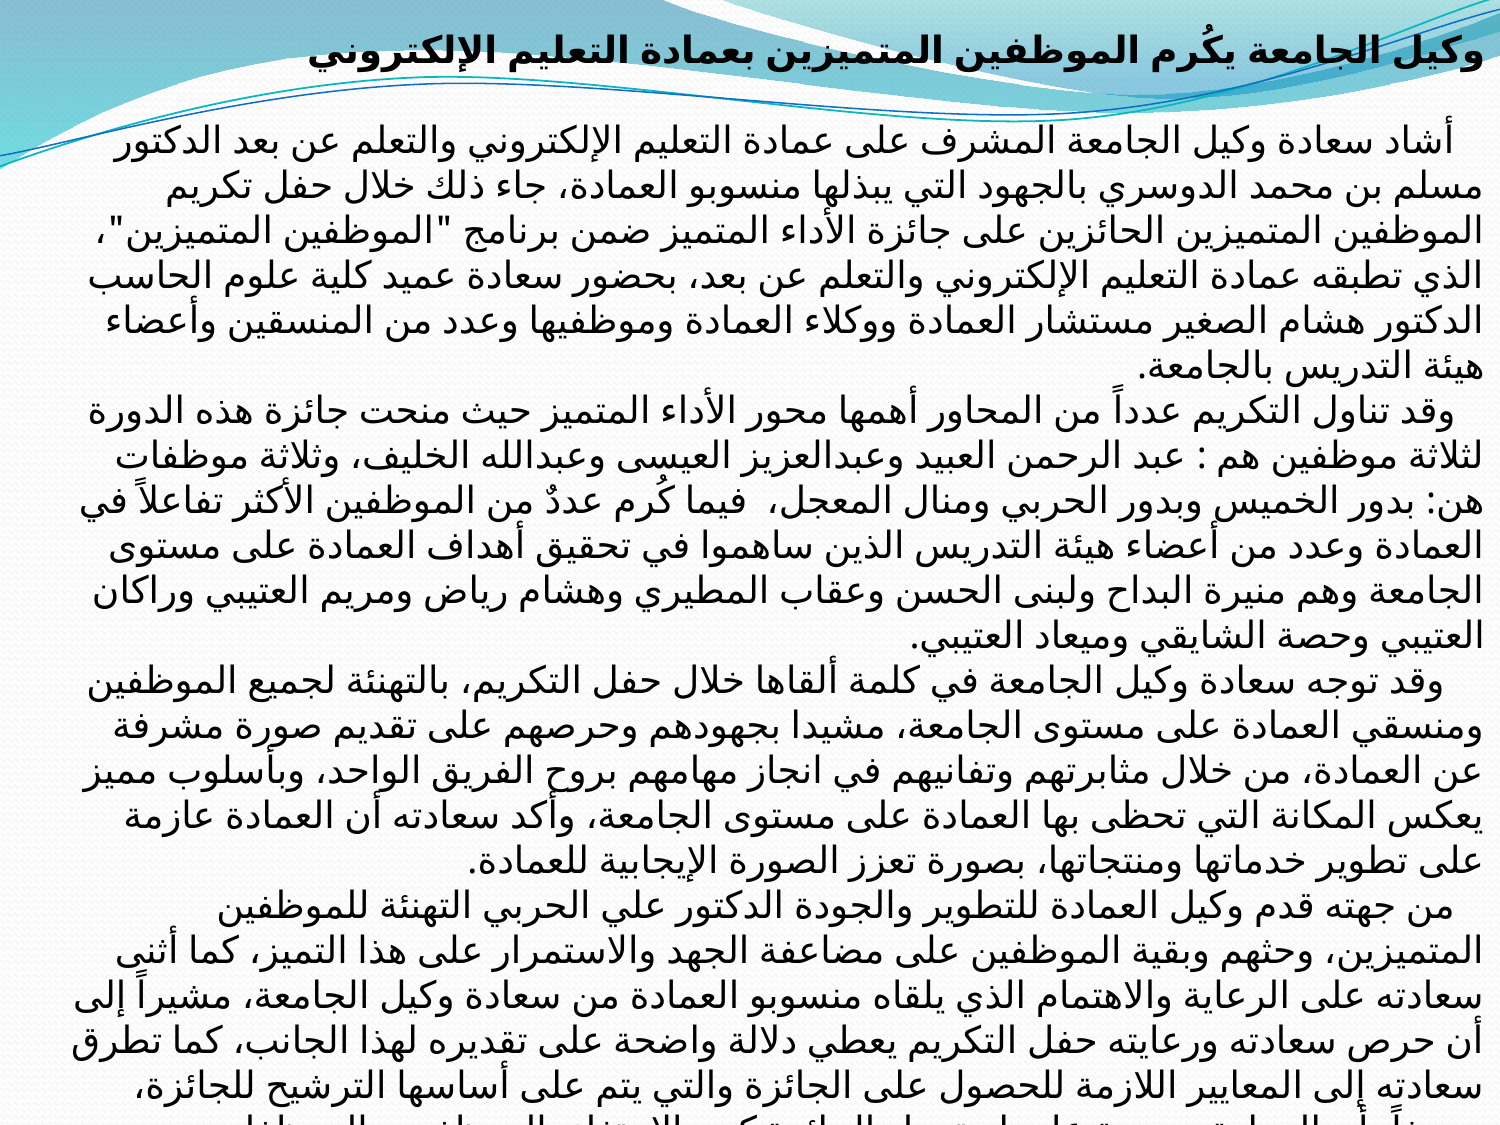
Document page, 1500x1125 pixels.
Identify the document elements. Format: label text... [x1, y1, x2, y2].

text_box وكيل الجامعة يكُرم الموظفين المتميزين بعمادة التعليم الإلكتروني أشاد سعادة وكيل الجامعة المشرف على عمادة التعليم الإلكتروني والتعلم عن بعد الدكتور مسلم بن محمد الدوسري بالجهود التي يبذلها منسوبو العمادة، جاء ذلك خلال حفل تكريم الموظفين المتميزين الحائزين على جائزة الأداء المتميز ضمن برنامج "الموظفين المتميزين"، الذي تطبقه عمادة التعليم الإلكتروني والتعلم عن بعد، بحضور سعادة عميد كلية علوم الحاسب الدكتور هشام الصغير مستشار العمادة ووكلاء العمادة وموظفيها وعدد من المنسقين وأعضاء هيئة التدريس بالجامعة. وقد تناول التكريم عدداً من المحاور أهمها محور الأداء المتميز حيث منحت جائزة هذه الدورة لثلاثة موظفين هم : عبد الرحمن العبيد وعبدالعزيز العيسى وعبدالله الخليف، وثلاثة موظفات هن: بدور الخميس وبدور الحربي ومنال المعجل، فيما كُرم عددٌ من الموظفين الأكثر تفاعلاً في العمادة وعدد من أعضاء هيئة التدريس الذين ساهموا في تحقيق أهداف العمادة على مستوى الجامعة وهم منيرة البداح ولبنى الحسن وعقاب المطيري وهشام رياض ومريم العتيبي وراكان العتيبي وحصة الشايقي وميعاد العتيبي. وقد توجه سعادة وكيل الجامعة في كلمة ألقاها خلال حفل التكريم، بالتهنئة لجميع الموظفين ومنسقي العمادة على مستوى الجامعة، مشيدا بجهودهم وحرصهم على تقديم صورة مشرفة عن العمادة، من خلال مثابرتهم وتفانيهم في انجاز مهامهم بروح الفريق الواحد، وبأسلوب مميز يعكس المكانة التي تحظى بها العمادة على مستوى الجامعة، وأكد سعادته أن العمادة عازمة على تطوير خدماتها ومنتجاتها، بصورة تعزز الصورة الإيجابية للعمادة. من جهته قدم وكيل العمادة للتطوير والجودة الدكتور علي الحربي التهنئة للموظفين المتميزين، وحثهم وبقية الموظفين على مضاعفة الجهد والاستمرار على هذا التميز، كما أثنى سعادته على الرعاية والاهتمام الذي يلقاه منسوبو العمادة من سعادة وكيل الجامعة، مشيراً إلى أن حرص سعادته ورعايته حفل التكريم يعطي دلالة واضحة على تقديره لهذا الجانب، كما تطرق سعادته إلى المعايير اللازمة للحصول على الجائزة والتي يتم على أساسها الترشيح للجائزة، مضيفاً بأن العمادة حريصة على استمرار الجائزة كون الاحتفاء بالموظفين والموظفات المتميزين يأتي انطلاقاً من قيم العمادة والتي من أهمها تقدير جهود الموظفين وتشجيع العمل بروح الفريق. [53, 19, 1500, 1125]
